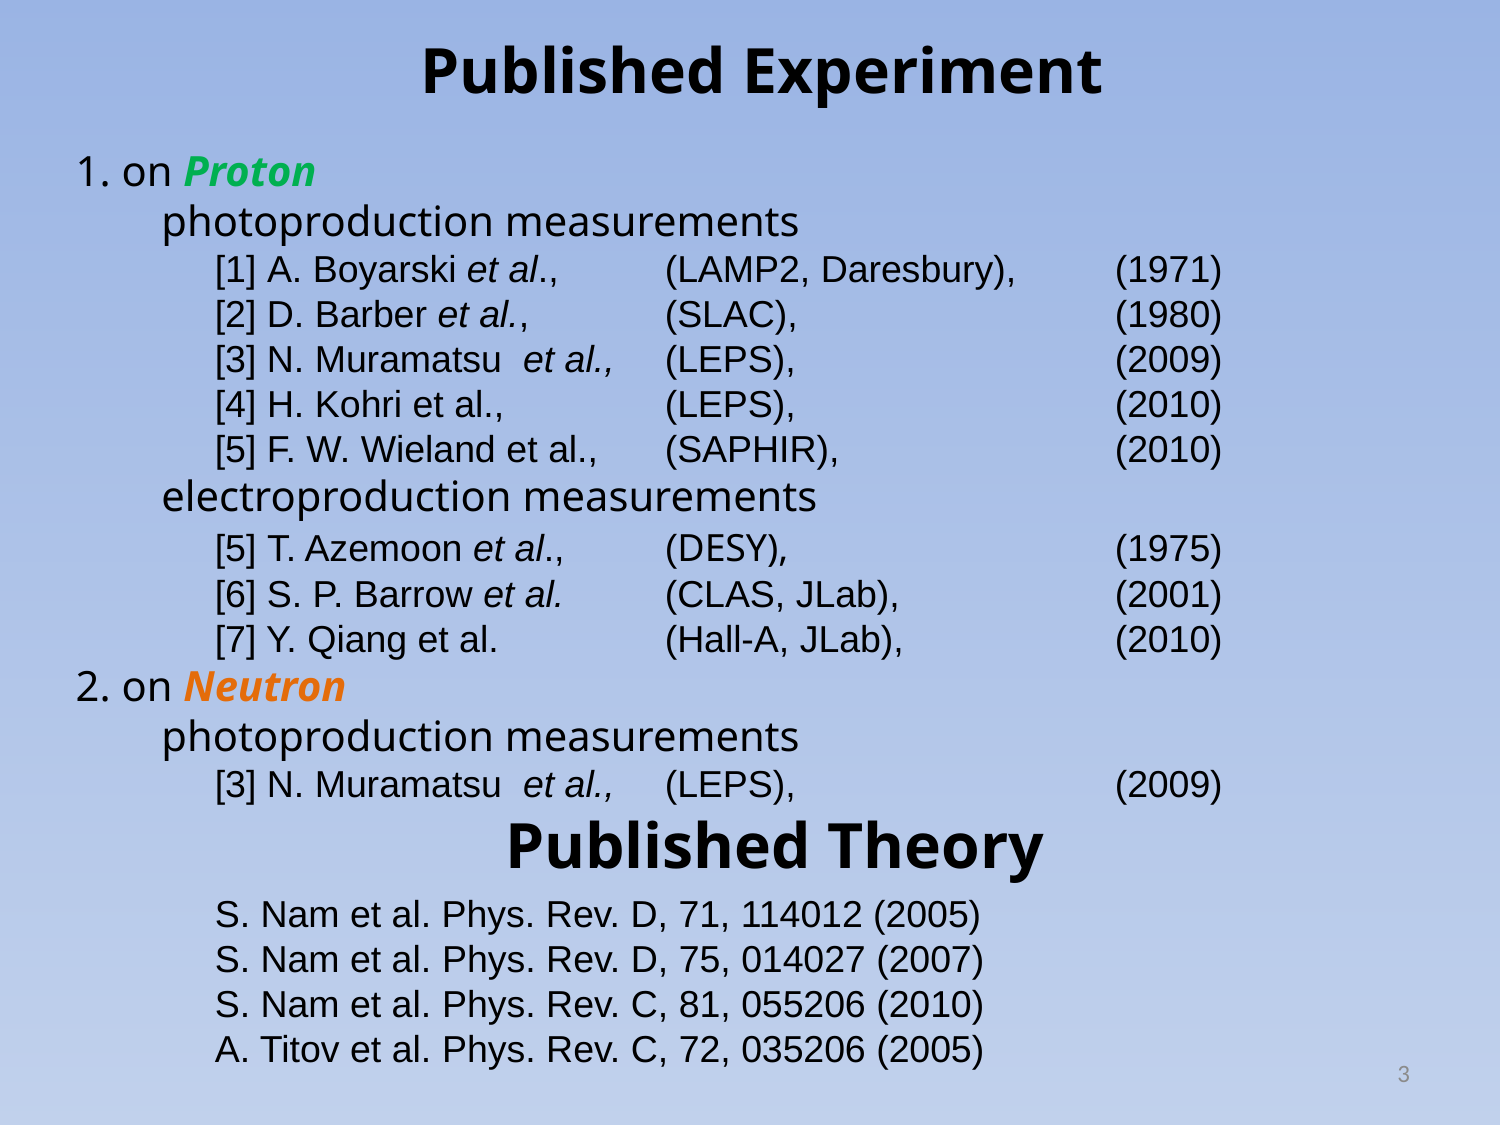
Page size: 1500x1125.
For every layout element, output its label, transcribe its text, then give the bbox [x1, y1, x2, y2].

slide_number 3 [1074, 1042, 1425, 1103]
text_box 1. on Proton photoproduction measurements [1] A. Boyarski et al., (LAMP2, Daresbury), (1971) [2] D. Barber et al., (SLAC), (1980) [3] N. Muramatsu et al., (LEPS), (2009) [4] H. Kohri et al., (LEPS), (2010) [5] F. W. Wieland et al., (SAPHIR), (2010) electroproduction measurements [5] T. Azemoon et al., (DESY), (1975) [6] S. P. Barrow et al. (CLAS, JLab), (2001) [7] Y. Qiang et al. (Hall-A, JLab), (2010) 2. on Neutron photoproduction measurements [3] N. Muramatsu et al., (LEPS), (2009) [50, 137, 1500, 813]
text_box Published Theory [99, 750, 1450, 938]
text_box Published Experiment [87, 0, 1438, 137]
text_box S. Nam et al. Phys. Rev. D, 71, 114012 (2005) S. Nam et al. Phys. Rev. D, 75, 014027 (2007) S. Nam et al. Phys. Rev. C, 81, 055206 (2010) A. Titov et al. Phys. Rev. C, 72, 035206 (2005) [200, 938, 1425, 1123]
